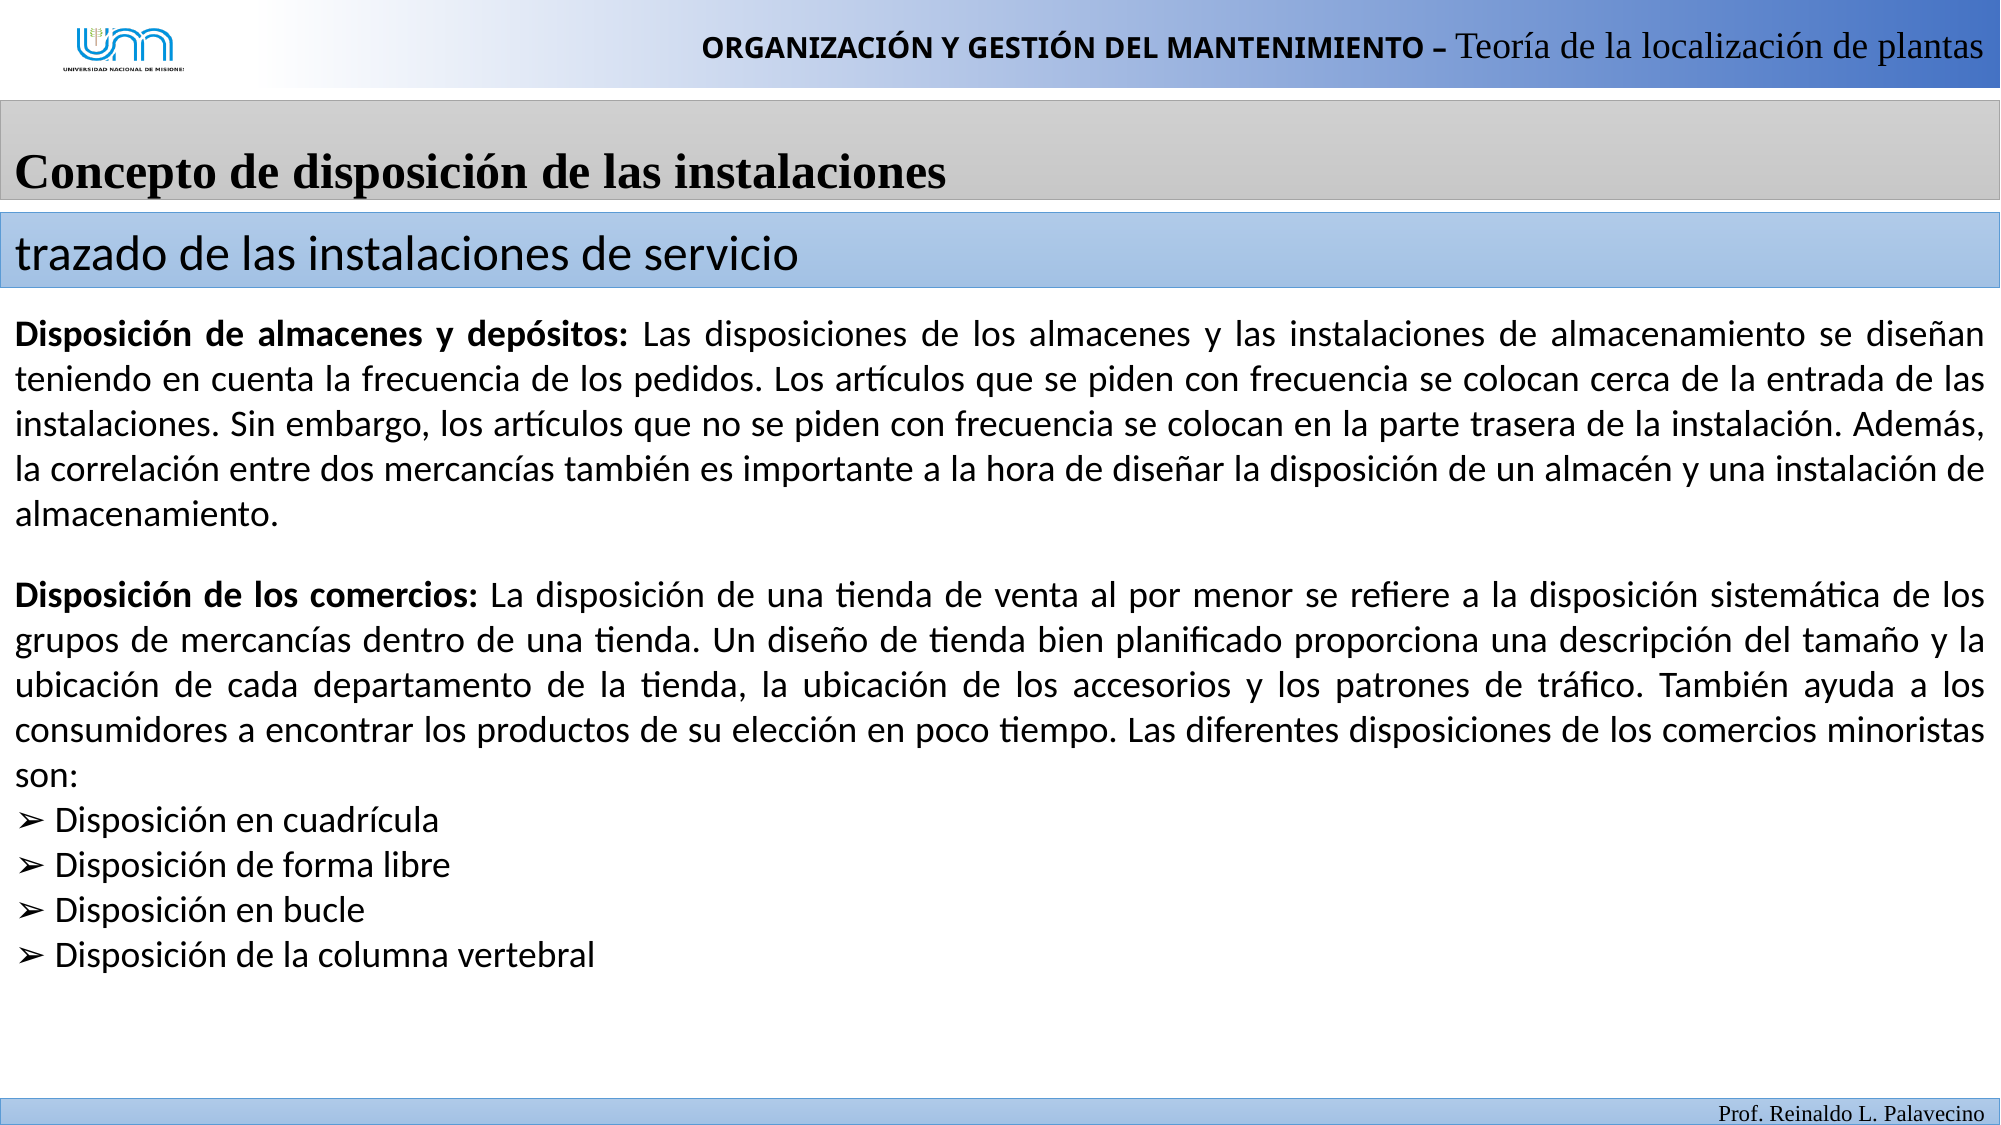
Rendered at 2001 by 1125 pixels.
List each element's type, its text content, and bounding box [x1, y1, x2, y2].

text_box Disposición de almacenes y depósitos: Las disposiciones de los almacenes y las instalaciones de almacenamiento se diseñan teniendo en cuenta la frecuencia de los pedidos. Los artículos que se piden con frecuencia se colocan cerca de la entrada de las instalaciones. Sin embargo, los artículos que no se piden con frecuencia se colocan en la parte trasera de la instalación. Además, la correlación entre dos mercancías también es importante a la hora de diseñar la disposición de un almacén y una instalación de almacenamiento. [0, 301, 2000, 541]
picture [53, 12, 196, 88]
text_box Prof. Reinaldo L. Palavecino [0, 1098, 2000, 1125]
text_box ORGANIZACIÓN Y GESTIÓN DEL MANTENIMIENTO – Teoría de la localización de plantas [183, 0, 2000, 89]
text_box Disposición de los comercios: La disposición de una tienda de venta al por menor se refiere a la disposición sistemática de los grupos de mercancías dentro de una tienda. Un diseño de tienda bien planificado proporciona una descripción del tamaño y la ubicación de cada departamento de la tienda, la ubicación de los accesorios y los patrones de tráfico. También ayuda a los consumidores a encontrar los productos de su elección en poco tiempo. Las diferentes disposiciones de los comercios minoristas son: ➢ Disposición en cuadrícula ➢ Disposición de forma libre ➢ Disposición en bucle ➢ Disposición de la columna vertebral [0, 562, 2000, 983]
text_box Concepto de disposición de las instalaciones [0, 100, 2000, 200]
text_box trazado de las instalaciones de servicio [0, 212, 2000, 288]
